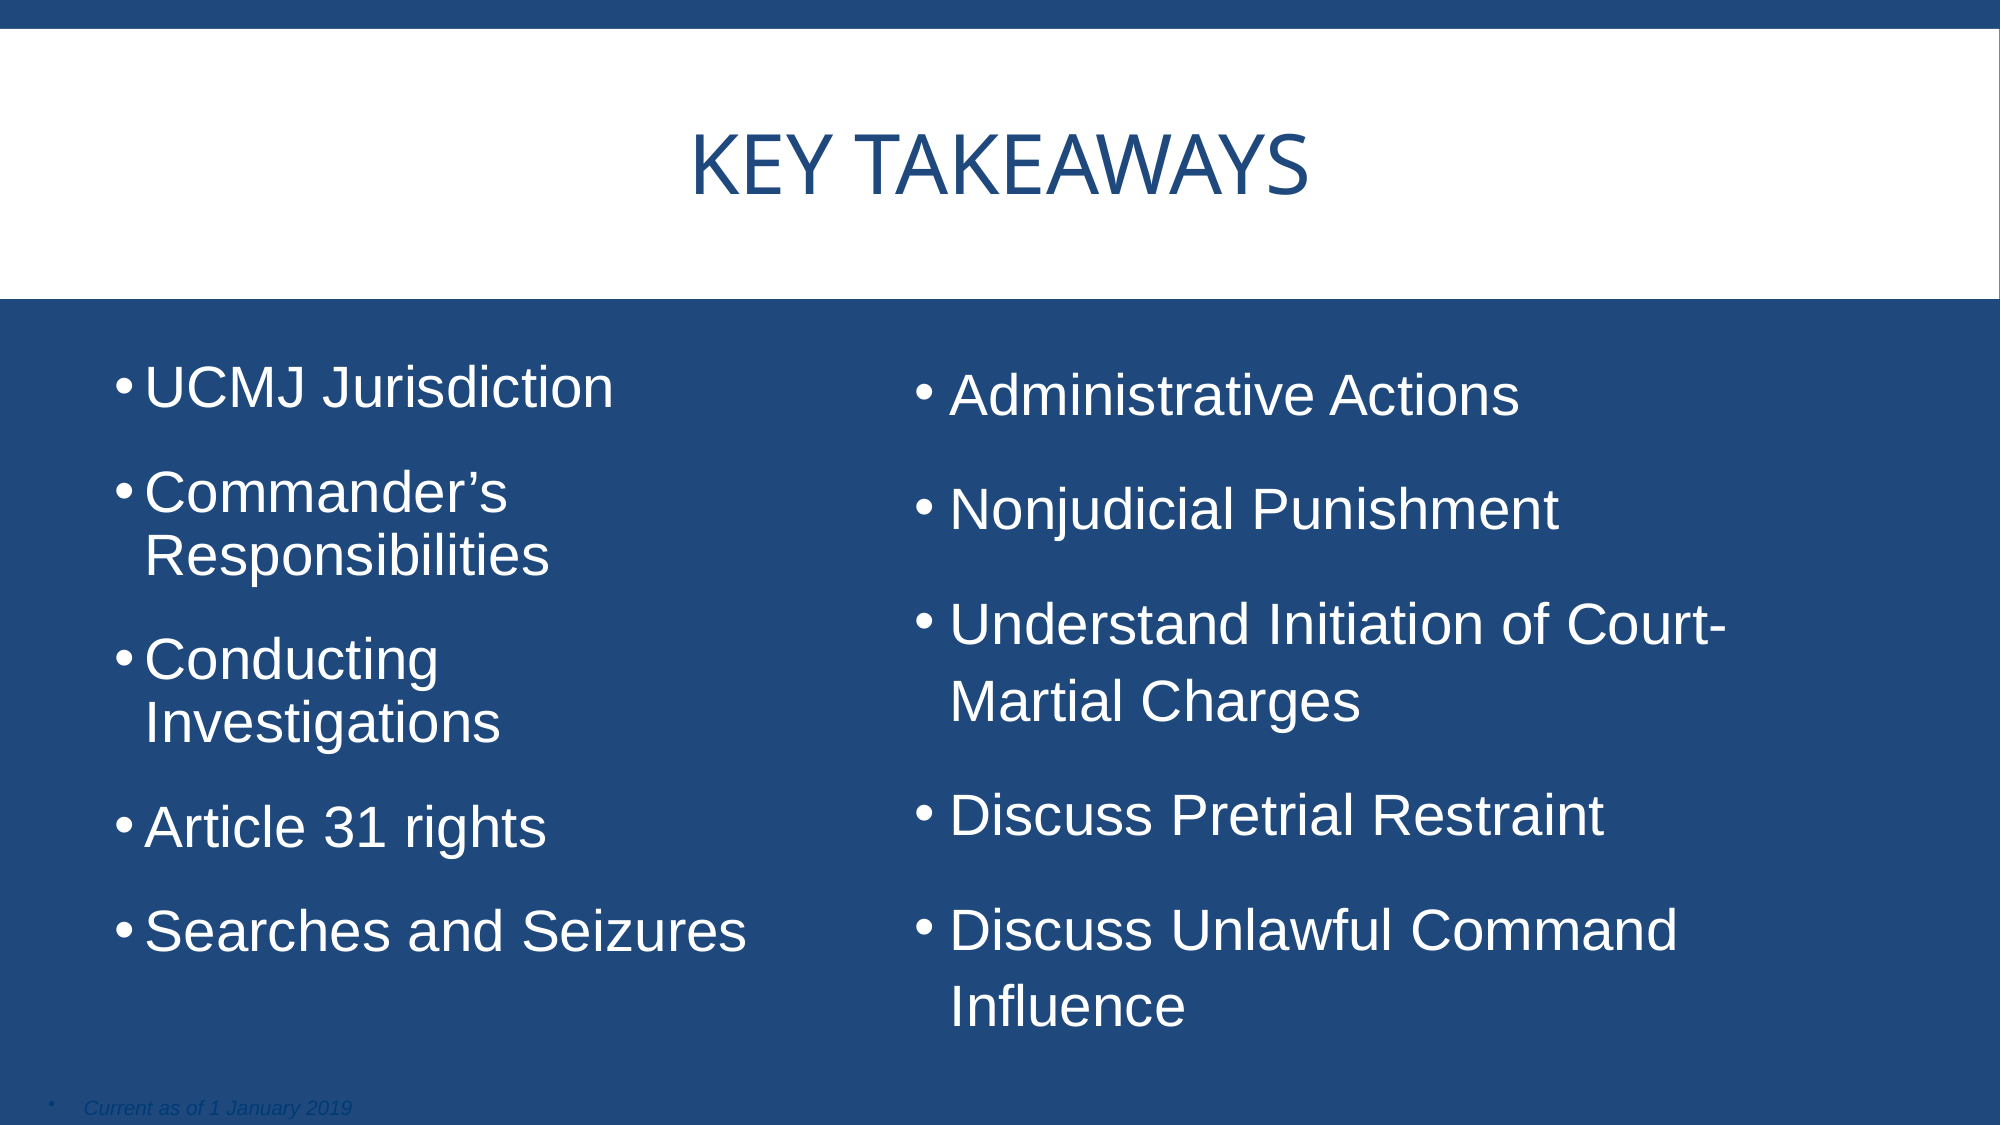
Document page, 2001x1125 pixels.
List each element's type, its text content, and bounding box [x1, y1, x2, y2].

text_box Administrative Actions Nonjudicial Punishment Understand Initiation of Court-Martial Charges Discuss Pretrial Restraint Discuss Unlawful Command Influence [899, 342, 1900, 1046]
title Key Takeaways [362, 75, 1638, 263]
list UCMJ Jurisdiction Commander’s Responsibilities Conducting Investigations Article 31 rights Searches and Seizures [99, 350, 825, 1038]
